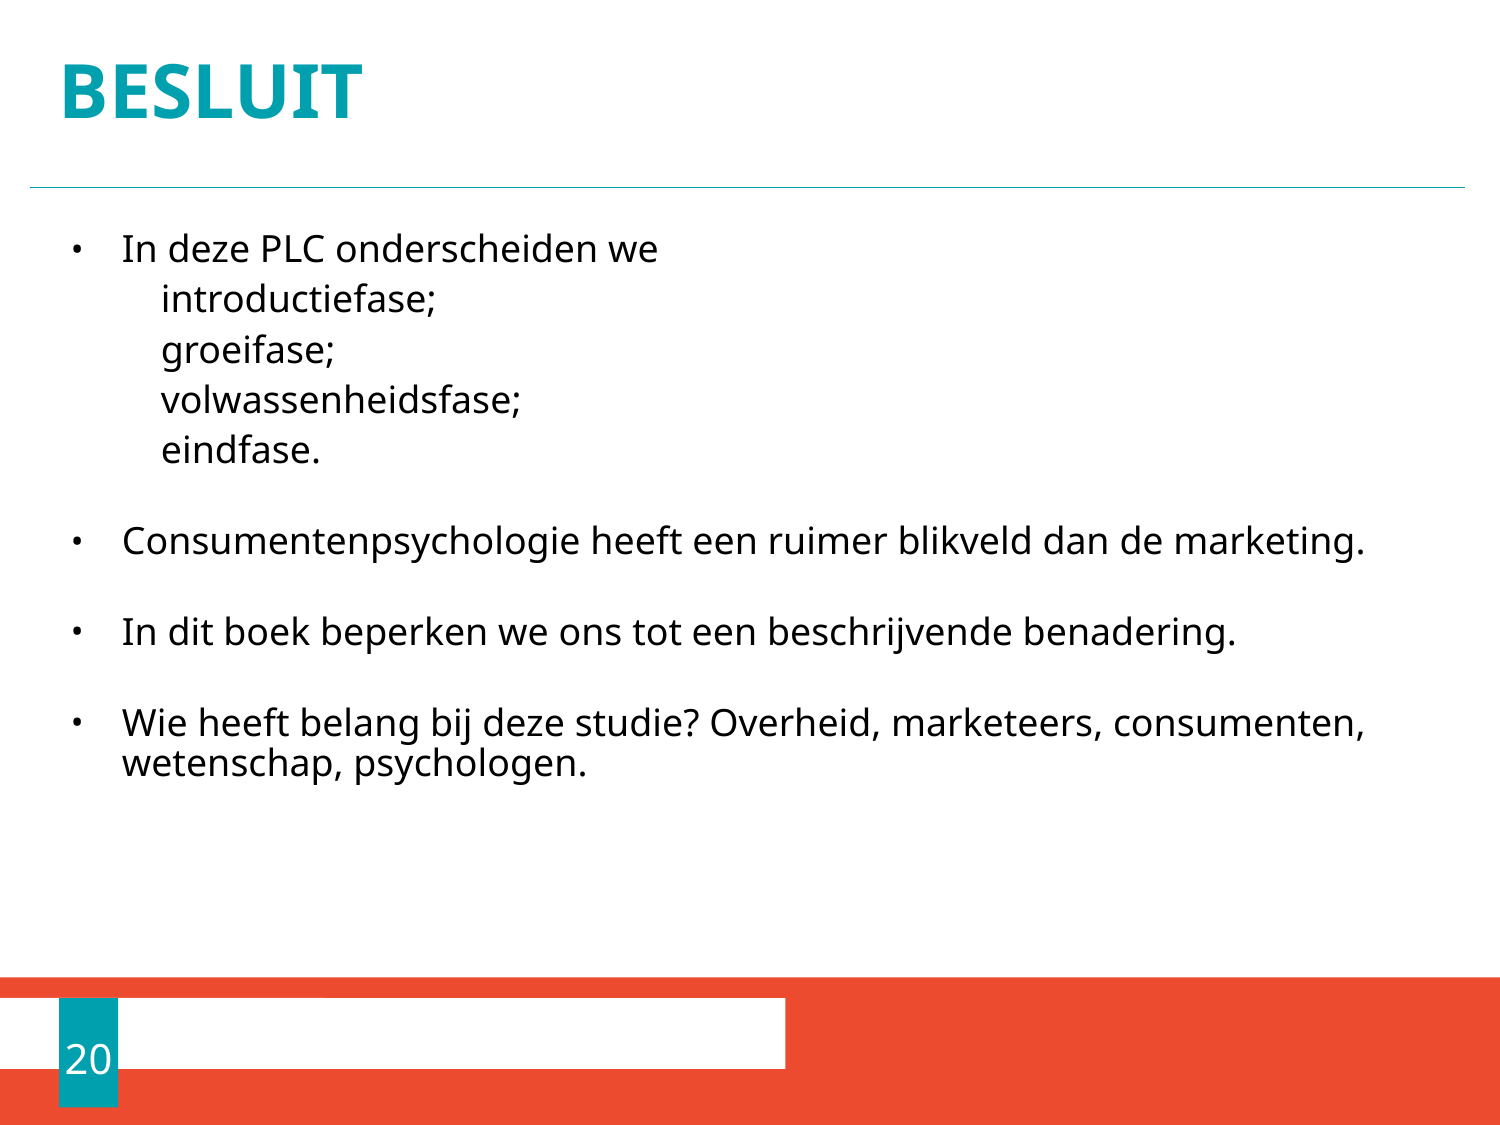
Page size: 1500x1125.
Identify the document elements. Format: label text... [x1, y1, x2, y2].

list In deze PLC onderscheiden we introductiefase; groeifase; volwassenheidsfase; eindfase. Consumentenpsychologie heeft een ruimer blikveld dan de marketing. In dit boek beperken we ons tot een beschrijvende benadering. Wie heeft belang bij deze studie? Overheid, marketeers, consumenten, wetenschap, psychologen. [0, 188, 1500, 916]
footer [123, 998, 786, 1069]
title bESLUIT [0, 0, 1500, 188]
slide_number 20 [59, 998, 119, 1108]
